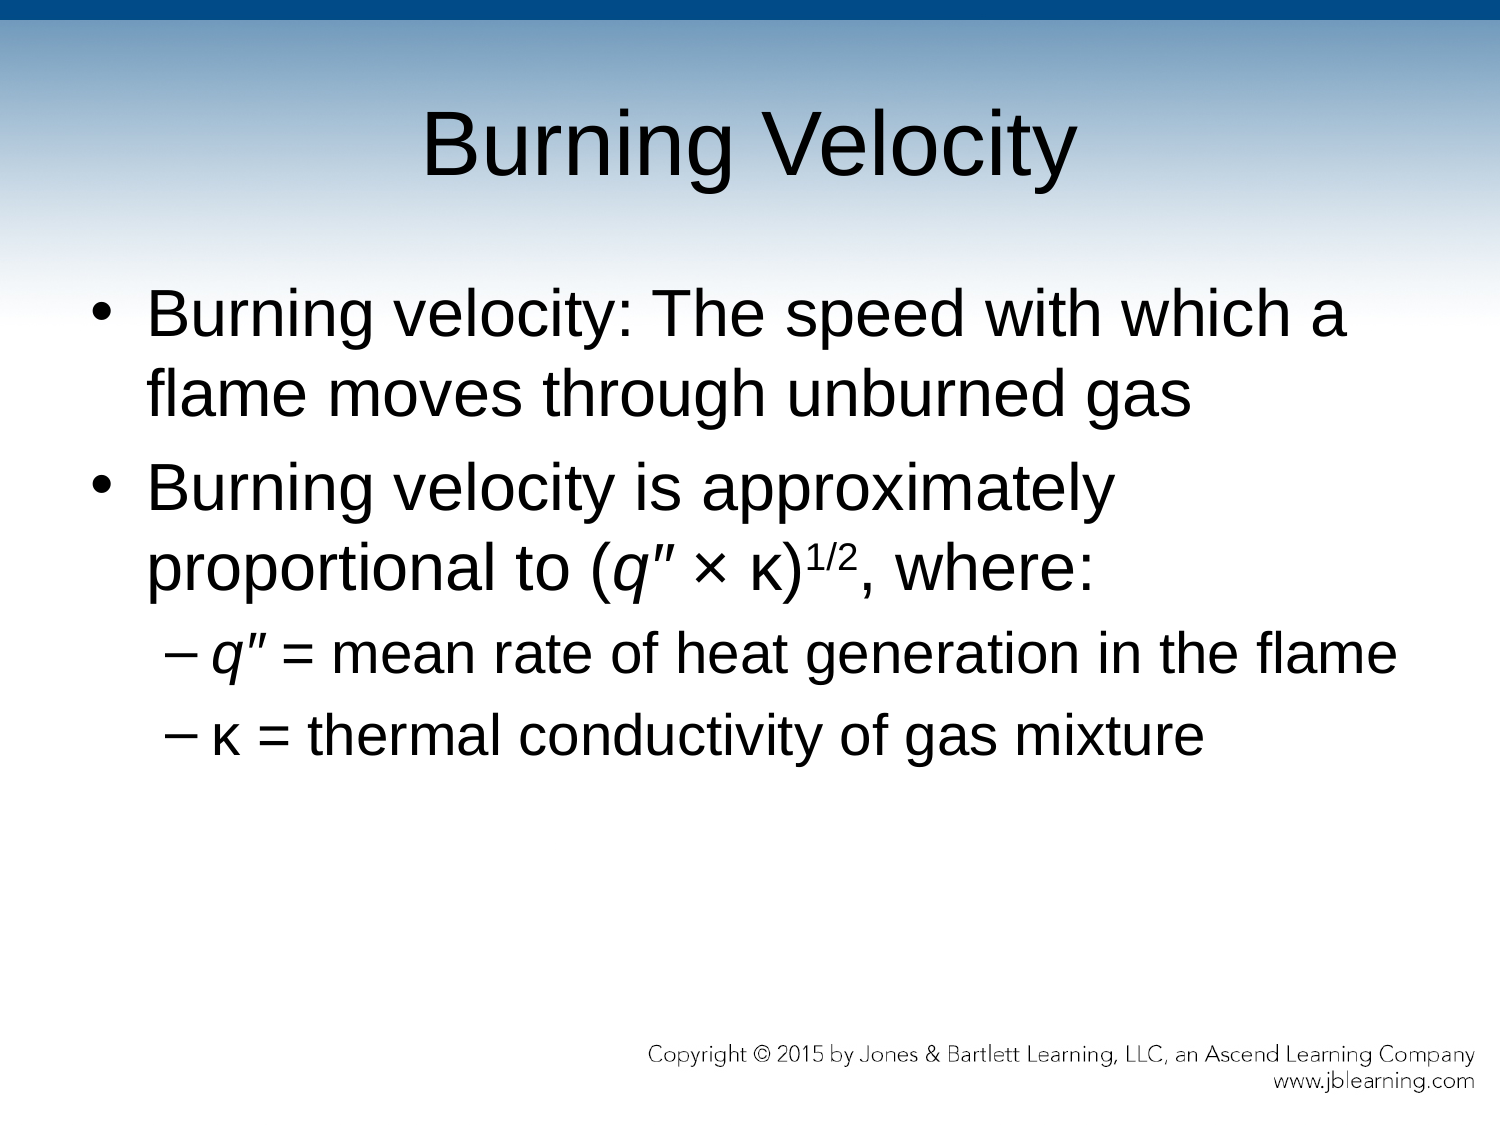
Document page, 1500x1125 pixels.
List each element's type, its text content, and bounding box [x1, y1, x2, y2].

picture [0, 0, 1500, 1125]
title Burning Velocity [75, 45, 1425, 233]
list Burning velocity: The speed with which a flame moves through unburned gas Burning velocity is approximately proportional to (q″ × κ)1/2, where: q″ = mean rate of heat generation in the flame κ = thermal conductivity of gas mixture [75, 262, 1425, 1005]
